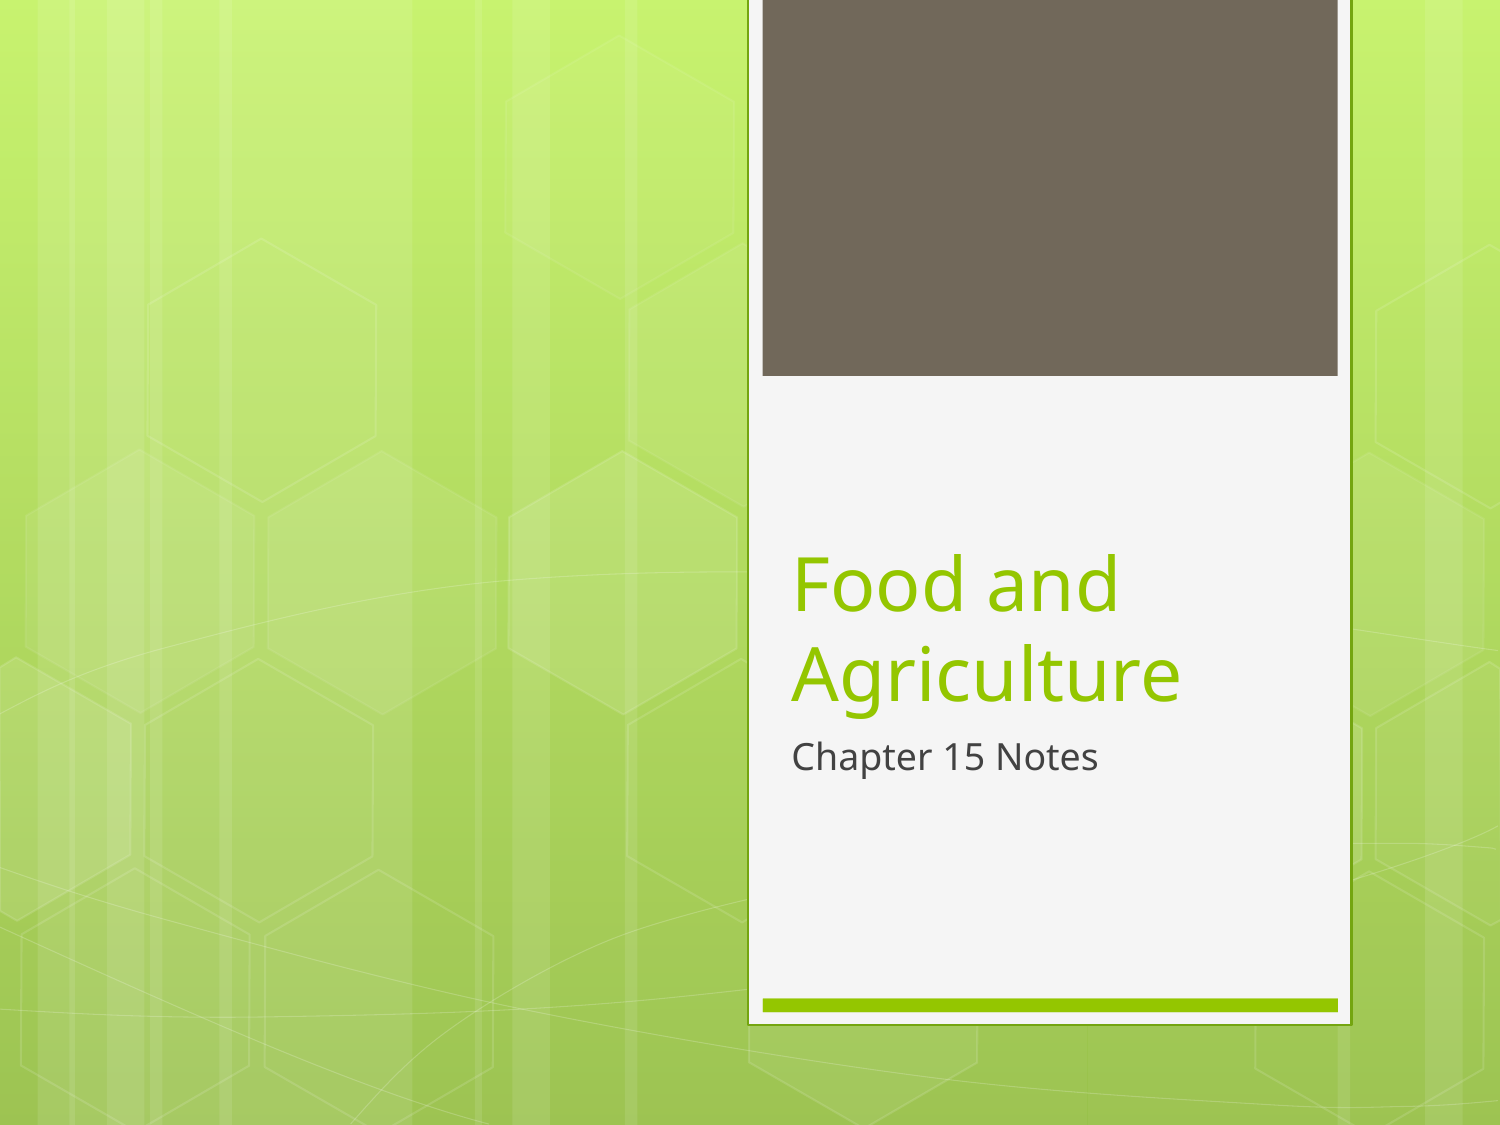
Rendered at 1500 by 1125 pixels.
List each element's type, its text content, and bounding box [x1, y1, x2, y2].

subtitle Chapter 15 Notes [776, 725, 1320, 933]
title Food and Agriculture [776, 444, 1320, 724]
